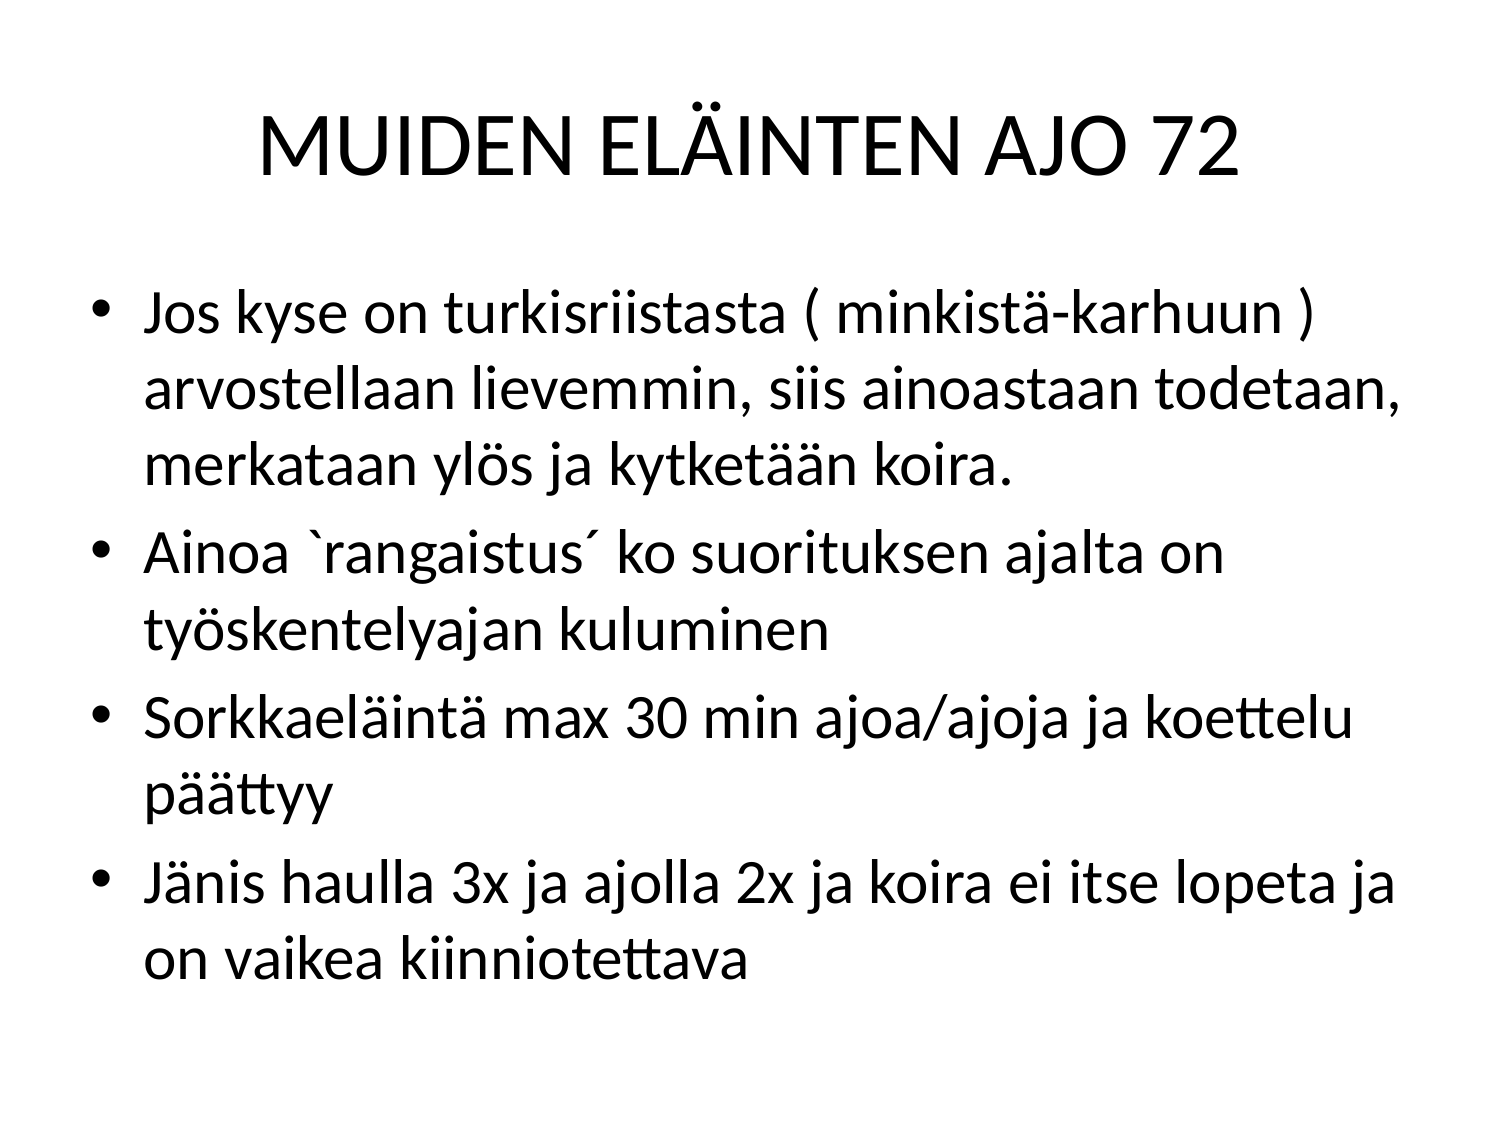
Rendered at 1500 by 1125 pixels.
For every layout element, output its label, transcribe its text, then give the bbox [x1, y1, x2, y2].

title MUIDEN ELÄINTEN AJO 72 [75, 45, 1425, 233]
list Jos kyse on turkisriistasta ( minkistä-karhuun ) arvostellaan lievemmin, siis ainoastaan todetaan, merkataan ylös ja kytketään koira. Ainoa `rangaistus´ ko suorituksen ajalta on työskentelyajan kuluminen Sorkkaeläintä max 30 min ajoa/ajoja ja koettelu päättyy Jänis haulla 3x ja ajolla 2x ja koira ei itse lopeta ja on vaikea kiinniotettava [75, 262, 1425, 1005]
